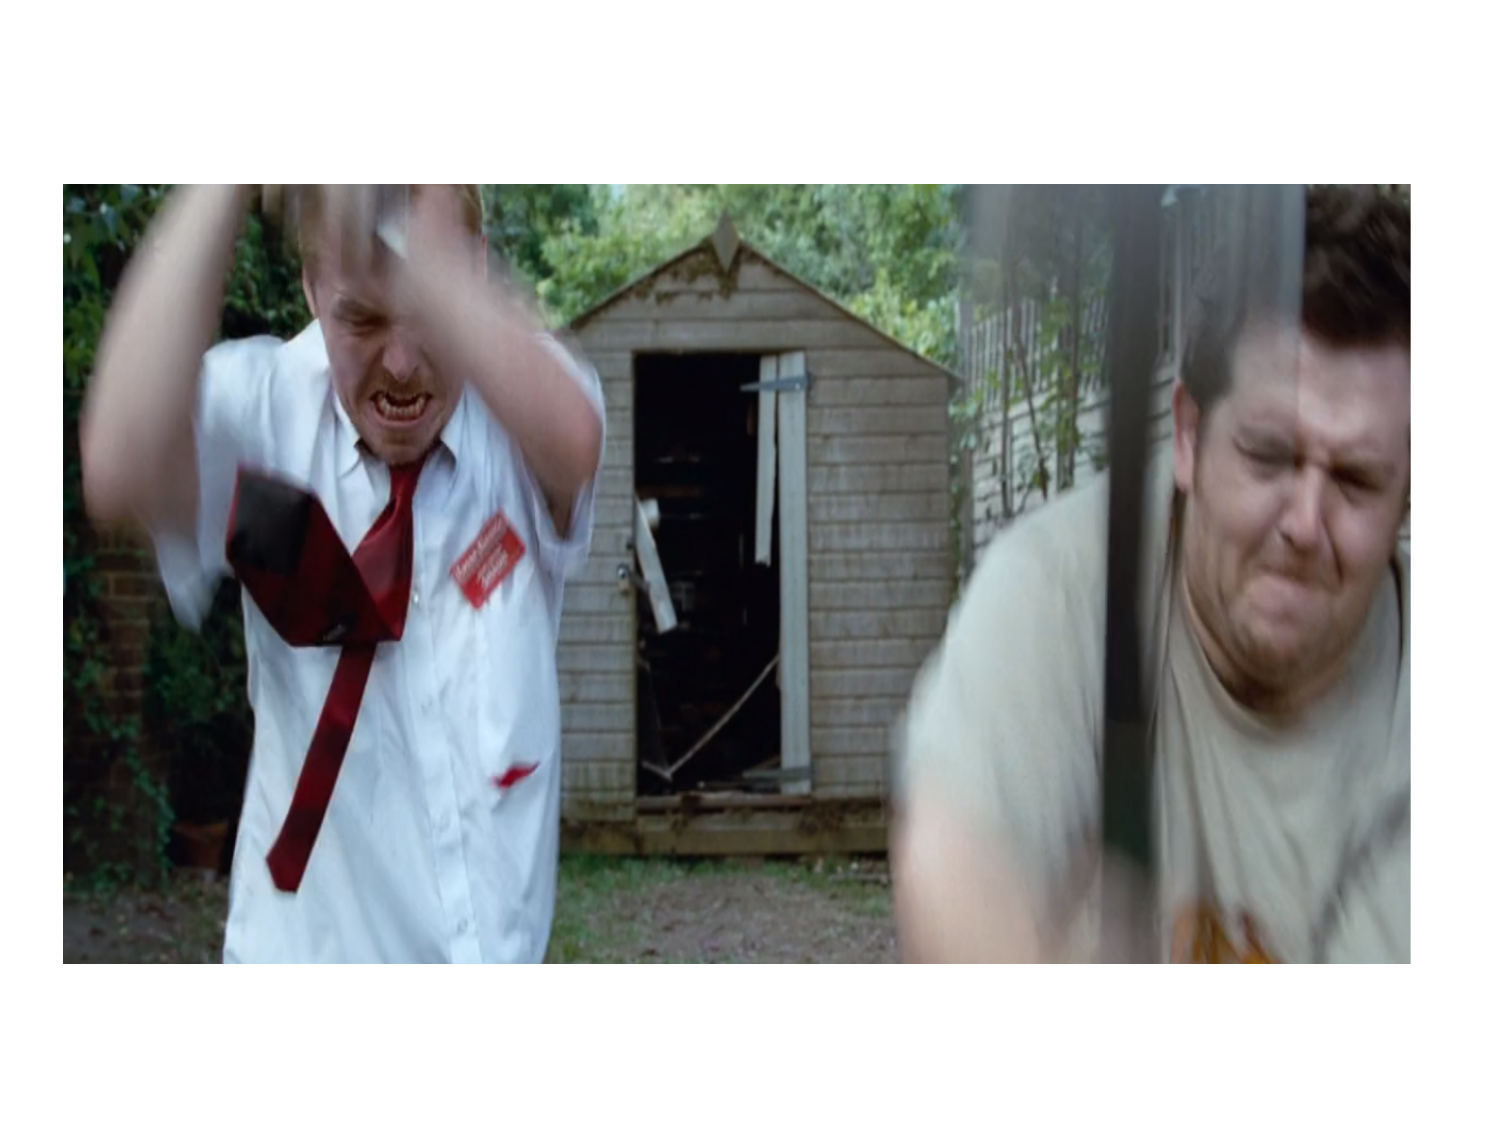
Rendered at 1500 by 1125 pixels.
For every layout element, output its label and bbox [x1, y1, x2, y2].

picture [62, 184, 1411, 964]
